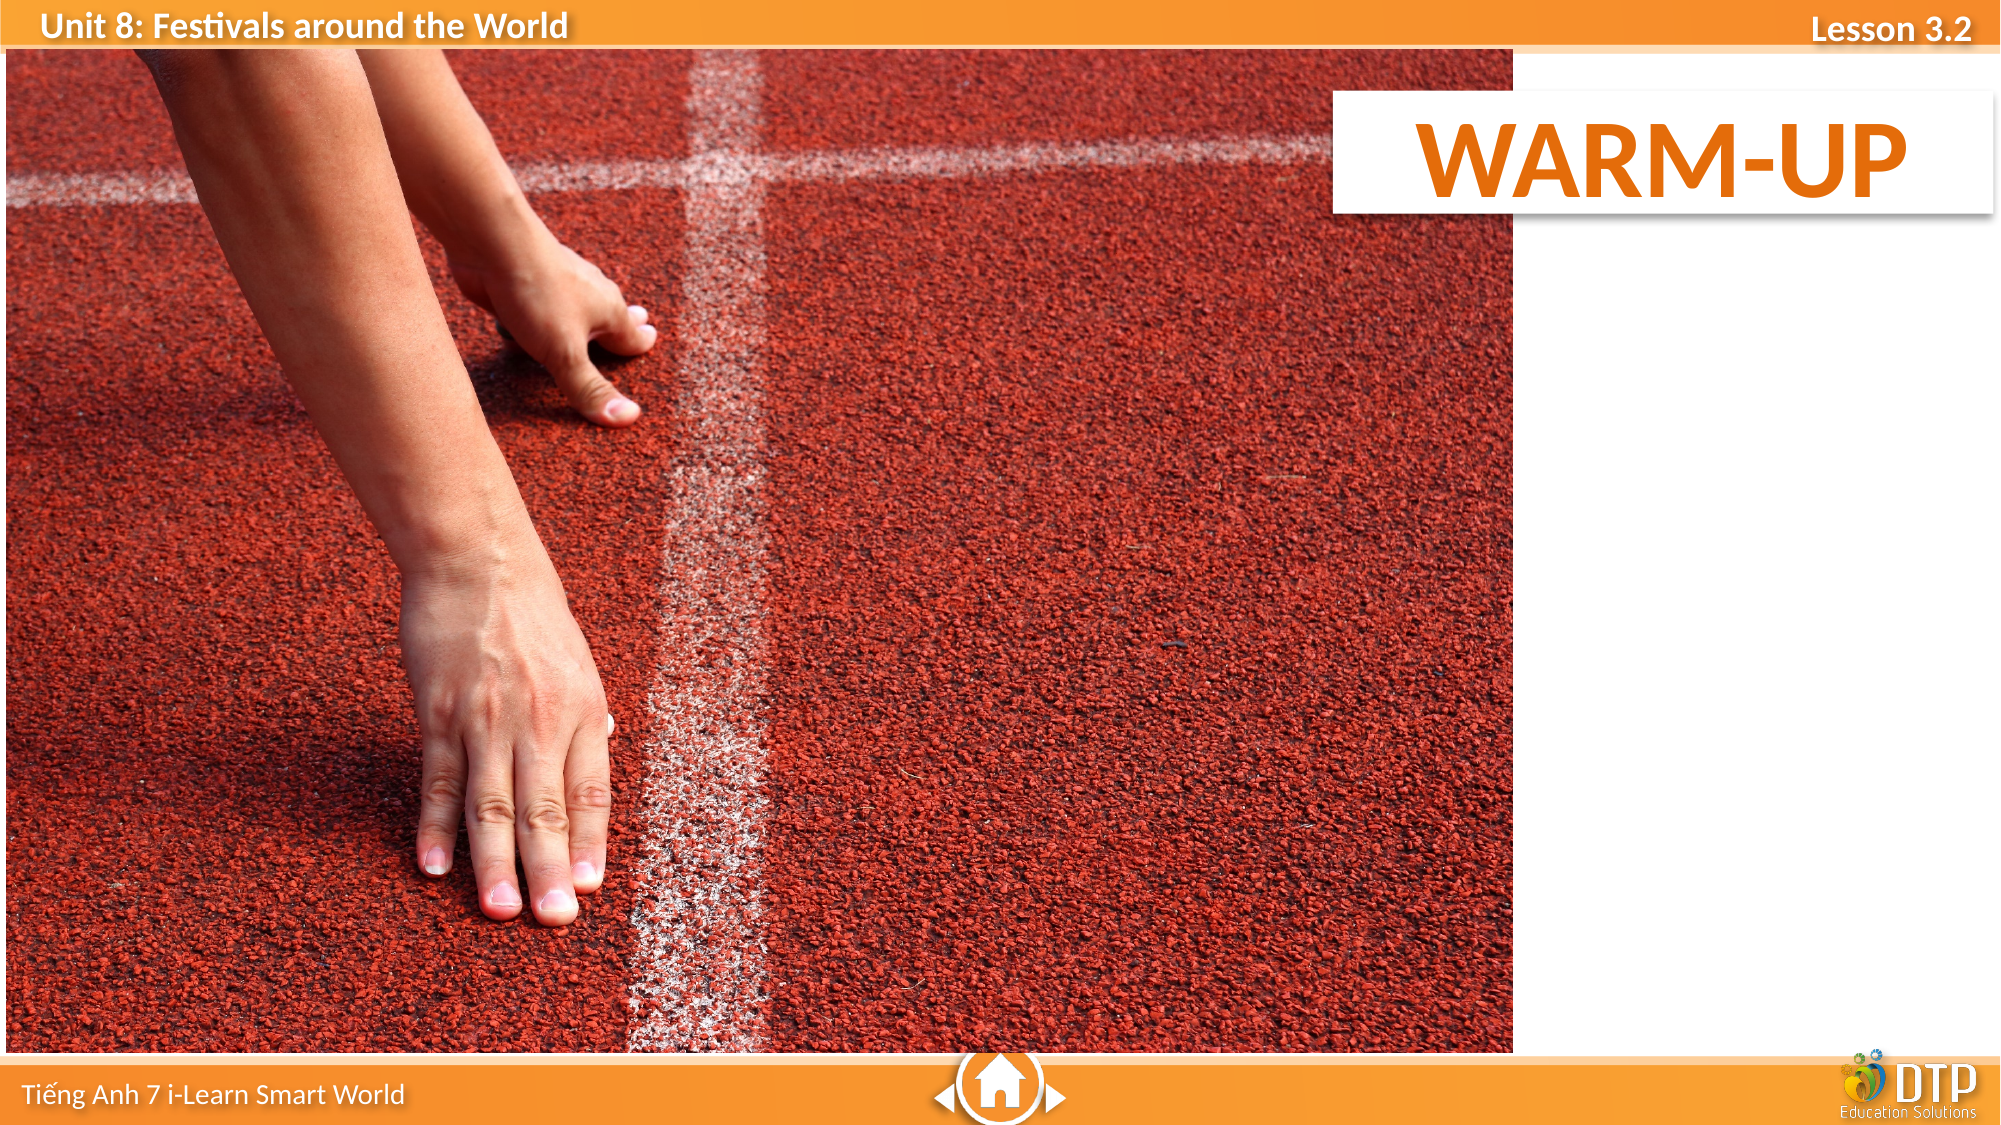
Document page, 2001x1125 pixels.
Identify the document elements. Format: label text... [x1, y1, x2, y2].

text_box WARM-UP [1516, 90, 1994, 214]
picture [0, 0, 2001, 1125]
